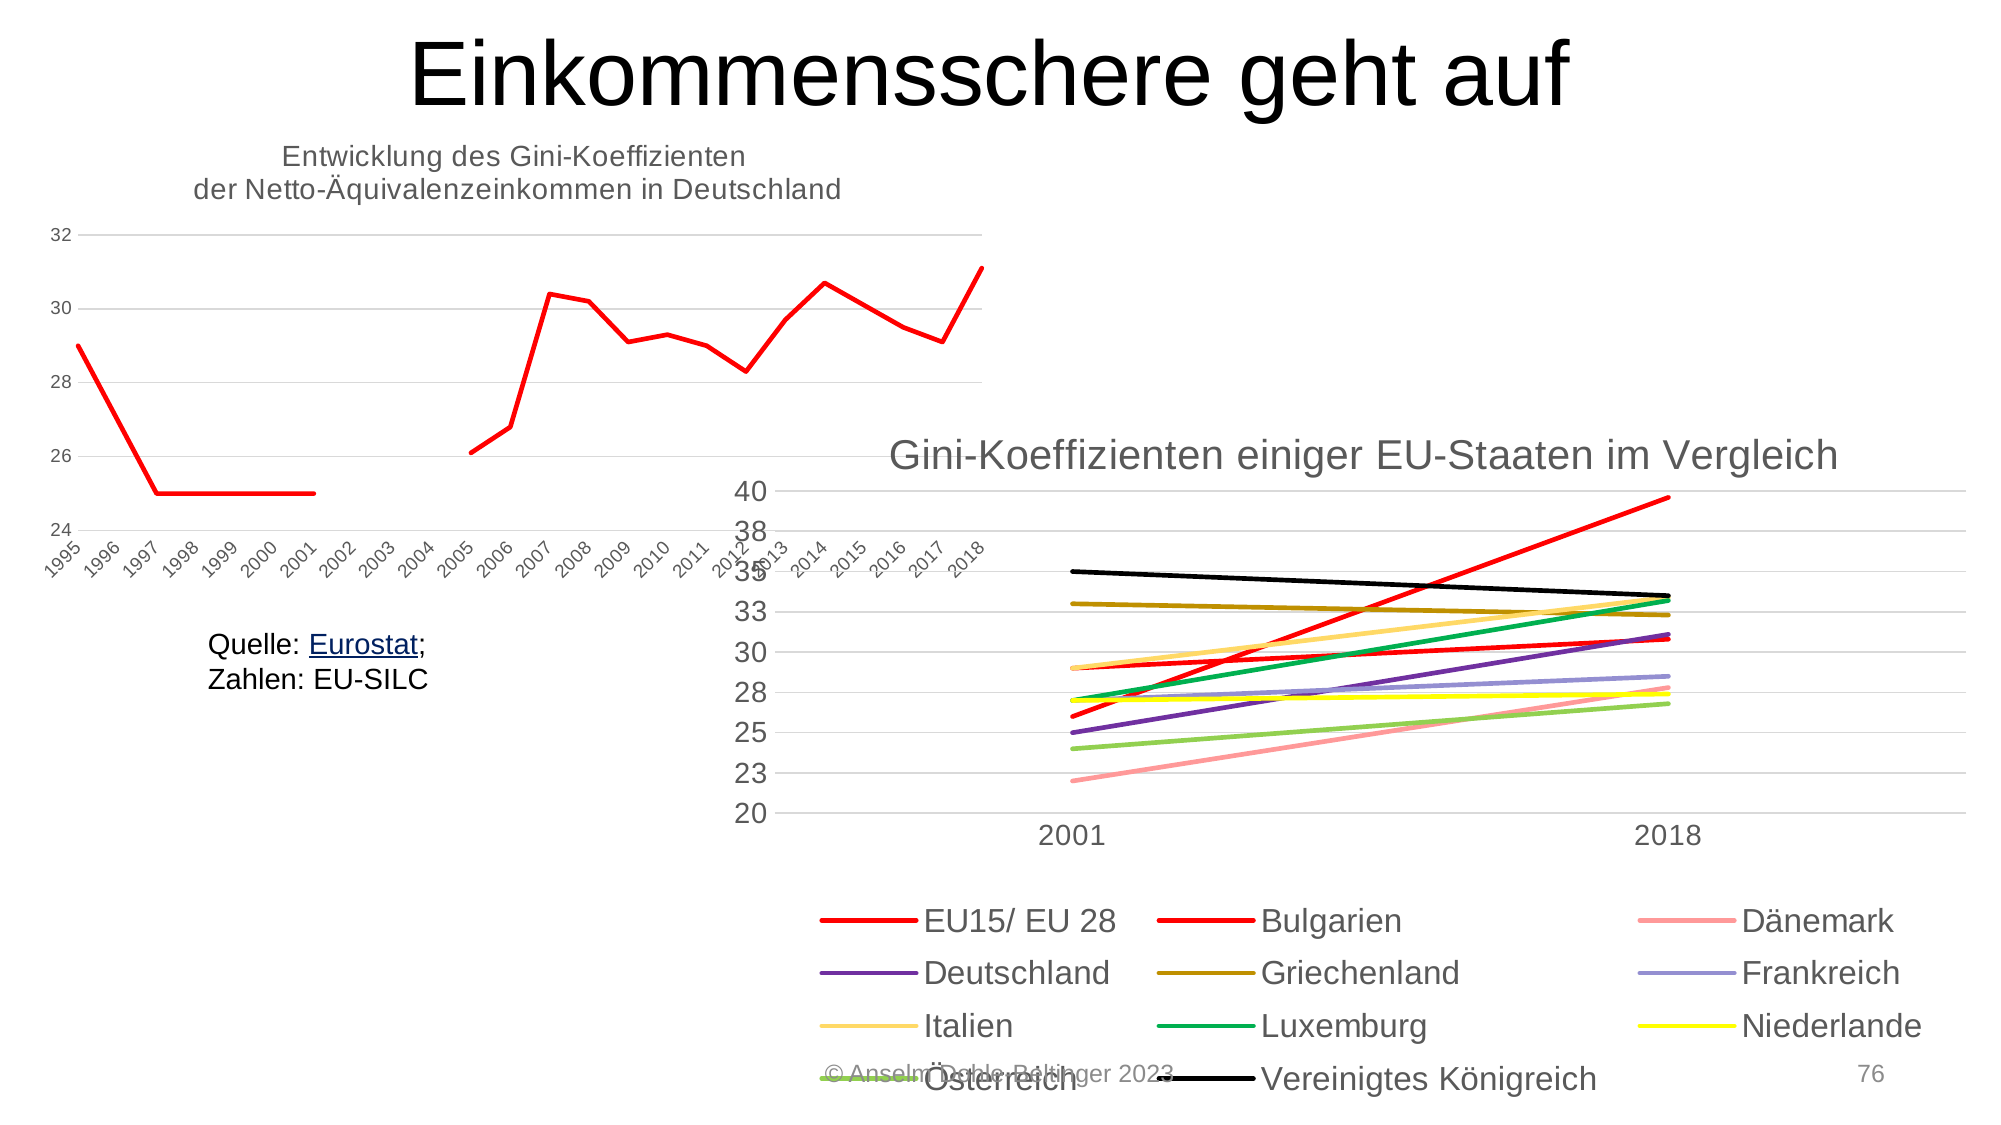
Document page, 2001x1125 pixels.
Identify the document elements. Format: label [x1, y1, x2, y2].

chart [686, 402, 2000, 1114]
title [314, 0, 1666, 138]
text_box [19, 113, 1010, 704]
